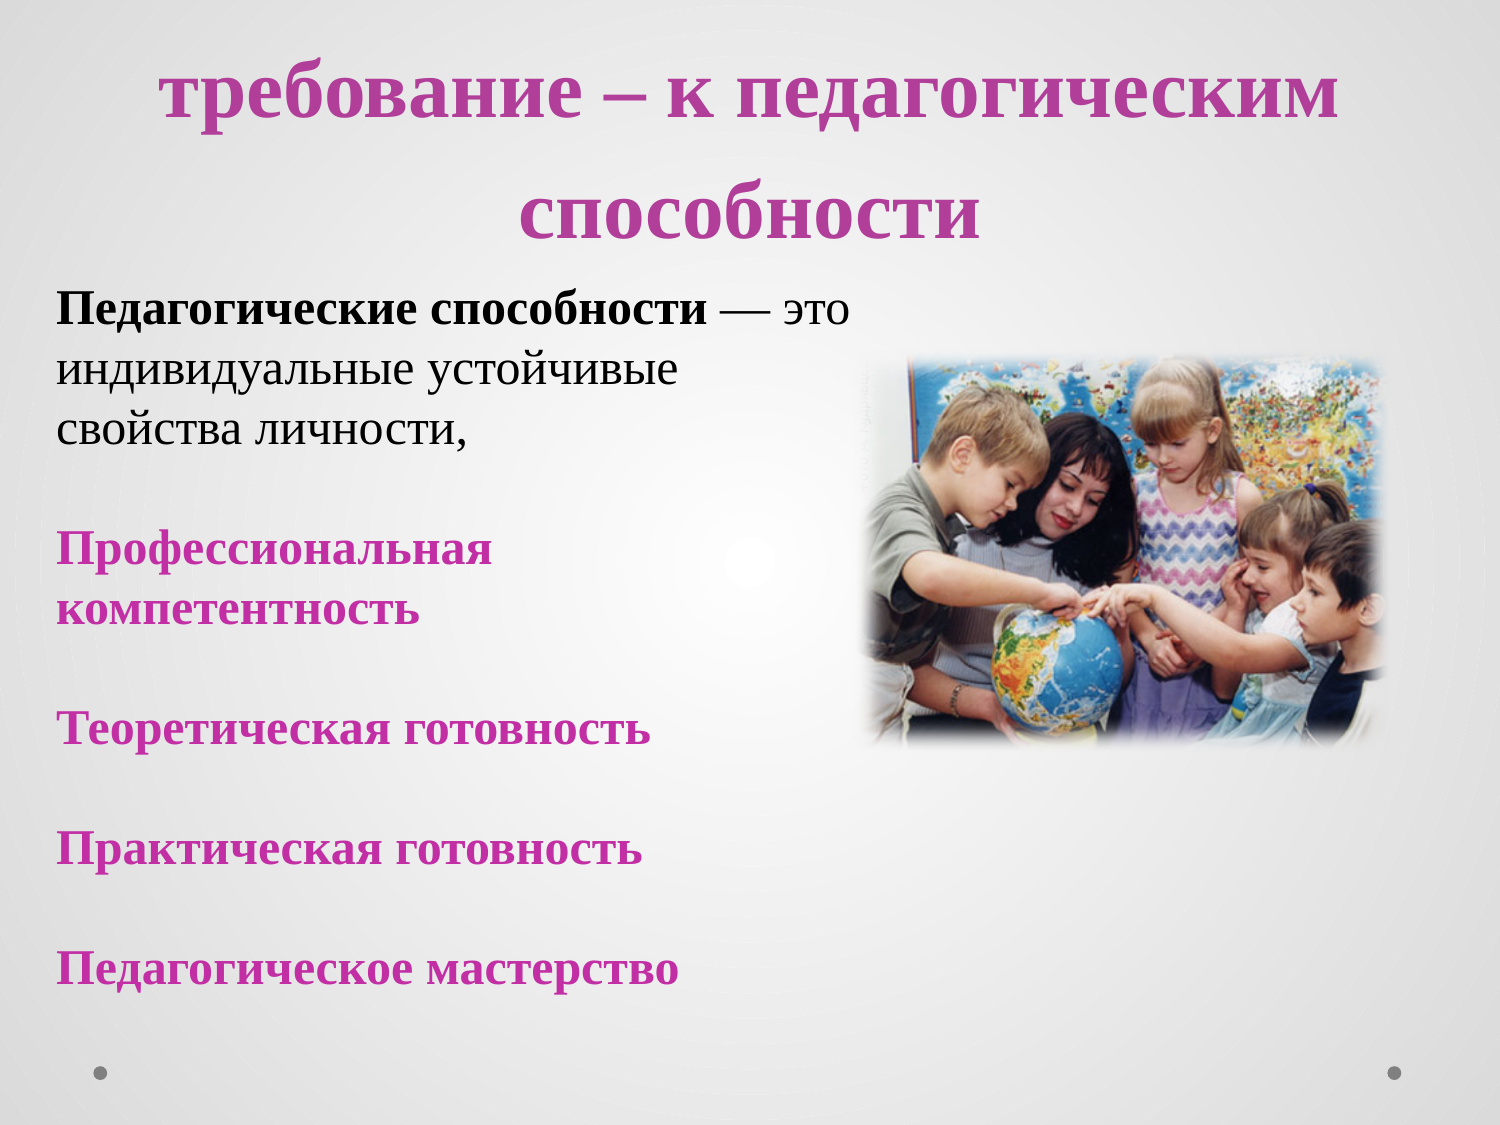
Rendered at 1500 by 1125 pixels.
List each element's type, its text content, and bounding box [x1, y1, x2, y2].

title требование – к педагогическим способности [75, 0, 1425, 263]
picture [854, 350, 1390, 752]
text_box Педагогические способности — это индивидуальные устойчивые свойства личности, Профессиональная компетентность Теоретическая готовность Практическая готовность Педагогическое мастерство [41, 266, 880, 1122]
